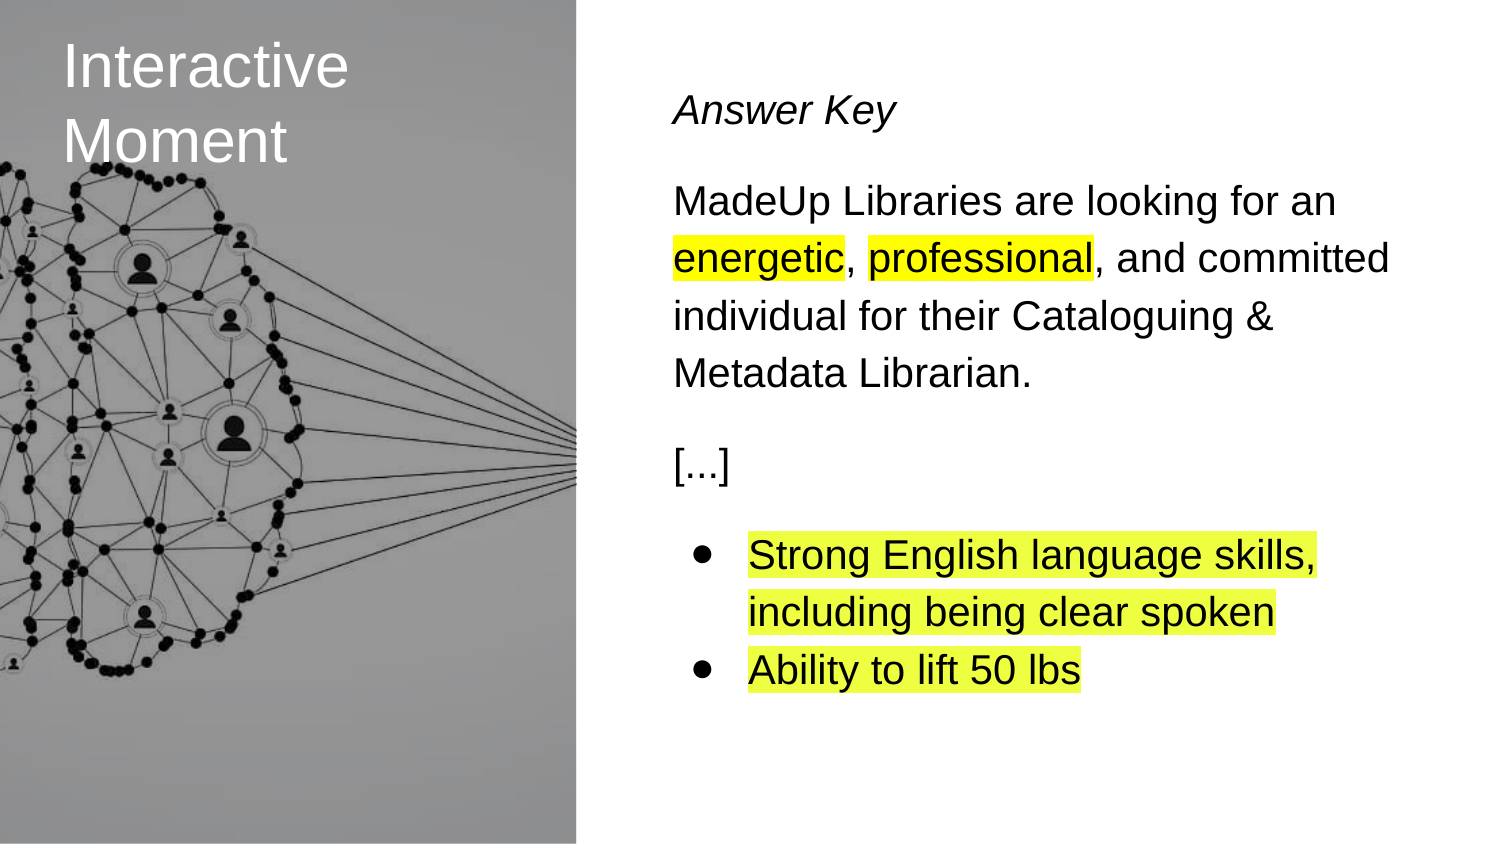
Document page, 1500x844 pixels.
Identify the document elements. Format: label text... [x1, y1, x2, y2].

picture [0, 0, 577, 844]
list Answer Key MadeUp Libraries are looking for an energetic, professional, and committed individual for their Cataloguing & Metadata Librarian. [...] Strong English language skills, including being clear spoken Ability to lift 50 lbs [658, 59, 1454, 759]
